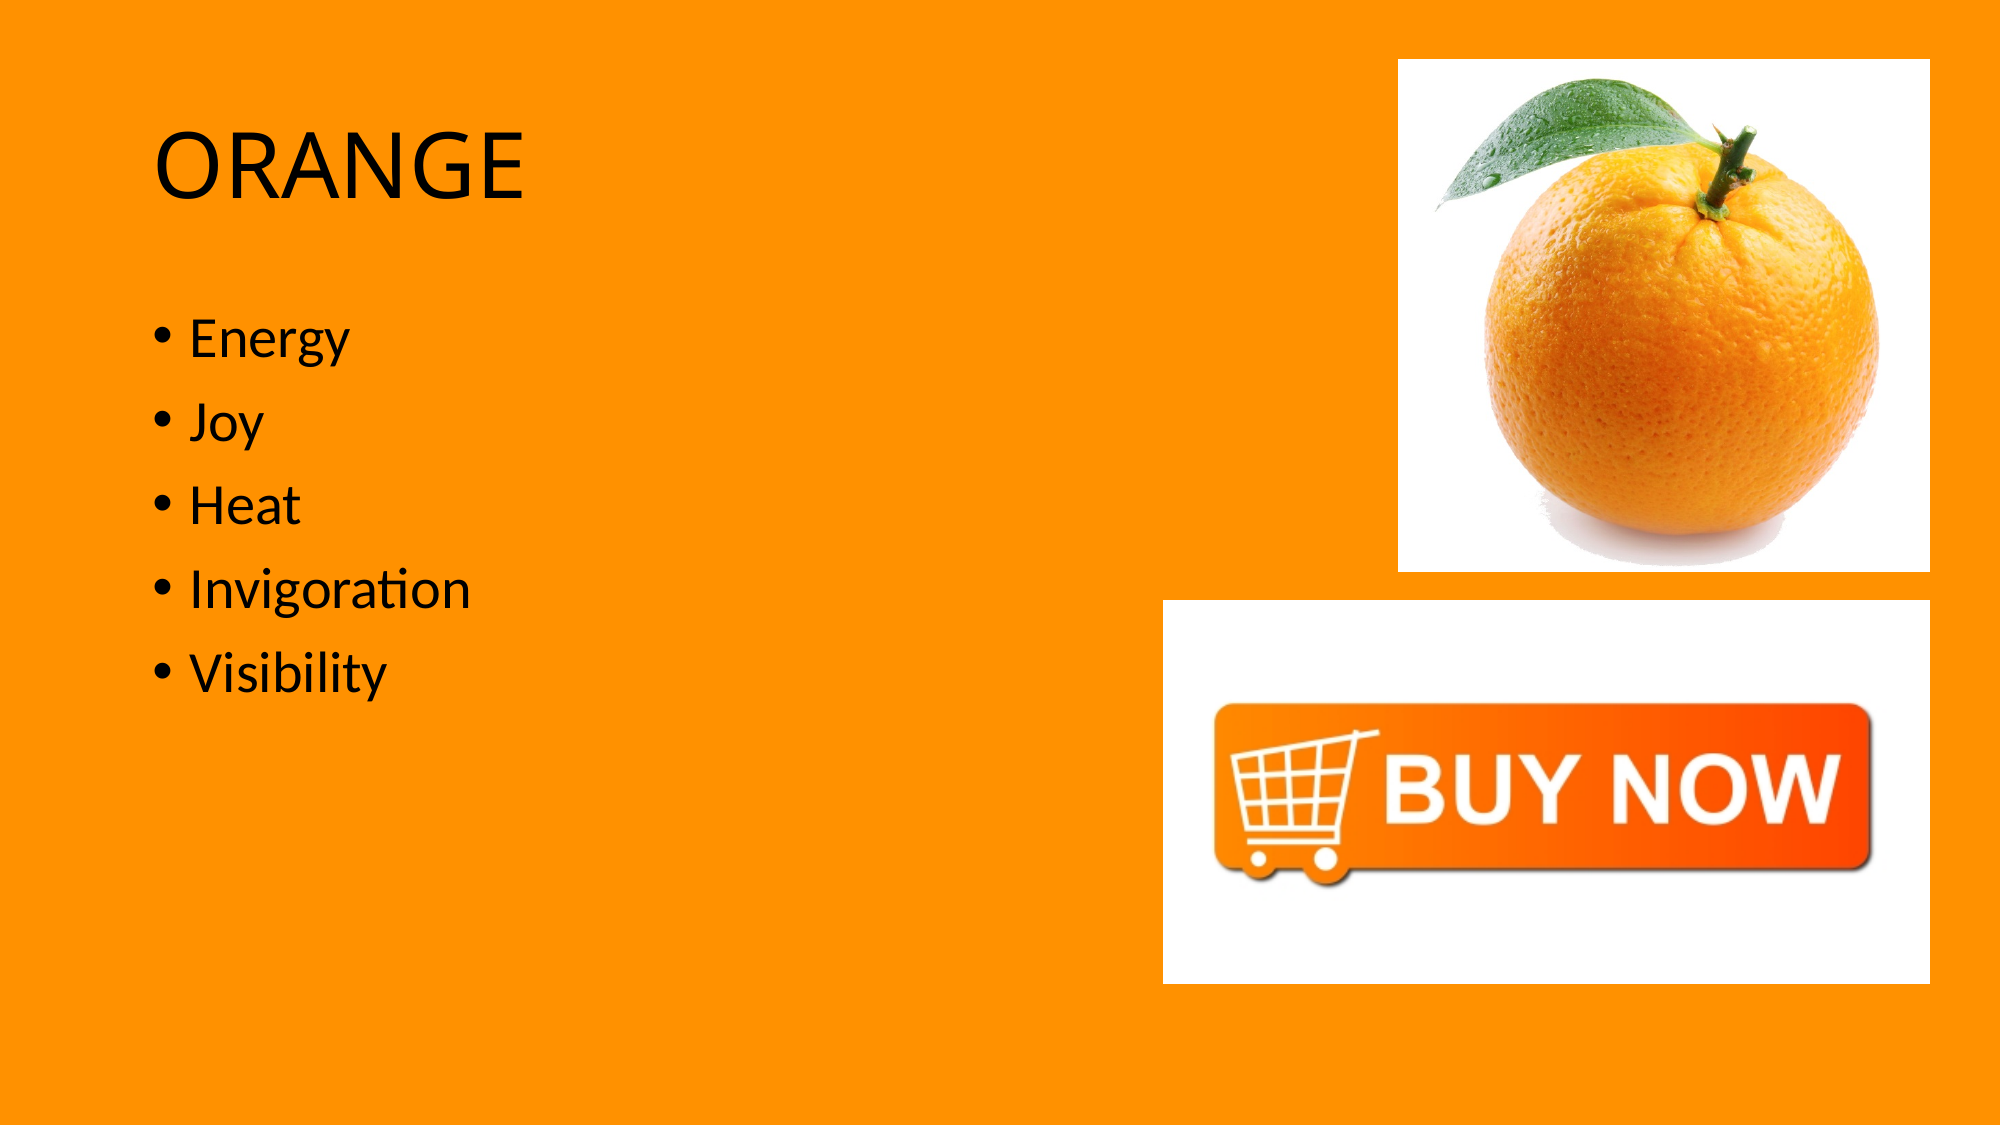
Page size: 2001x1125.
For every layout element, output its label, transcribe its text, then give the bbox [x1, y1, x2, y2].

title ORANGE [137, 59, 1398, 278]
picture [1398, 59, 1930, 572]
list Energy Joy Heat Invigoration Visibility [137, 299, 1863, 1014]
picture [1163, 600, 1930, 984]
